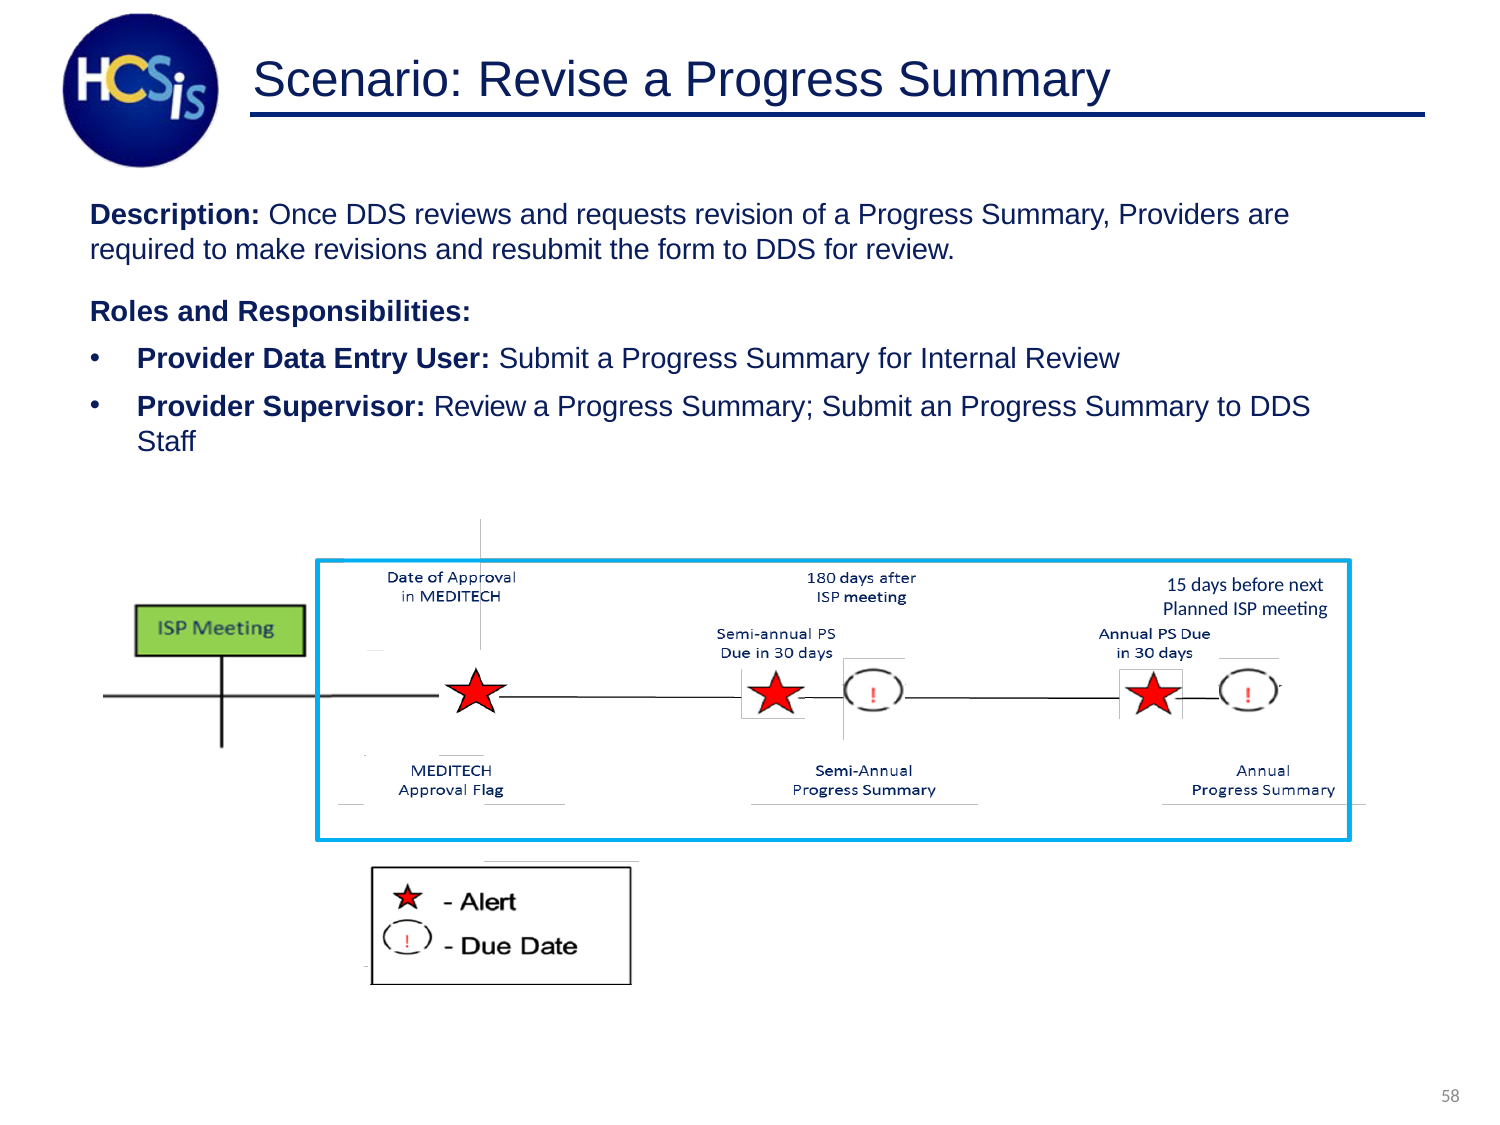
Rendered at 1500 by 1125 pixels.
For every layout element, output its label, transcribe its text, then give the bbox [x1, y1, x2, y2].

slide_number 58 [1137, 1064, 1475, 1125]
title Scenario: Revise a Progress Summary [88, 45, 1412, 234]
picture [62, 13, 220, 169]
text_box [102, 518, 1366, 988]
text_box Description: Once DDS reviews and requests revision of a Progress Summary, Providers are required to make revisions and resubmit the form to DDS for review. Roles and Responsibilities: Provider Data Entry User: Submit a Progress Summary for Internal Review Provider Supervisor: Review a Progress Summary; Submit an Progress Summary to DDS Staff [87, 194, 1371, 458]
